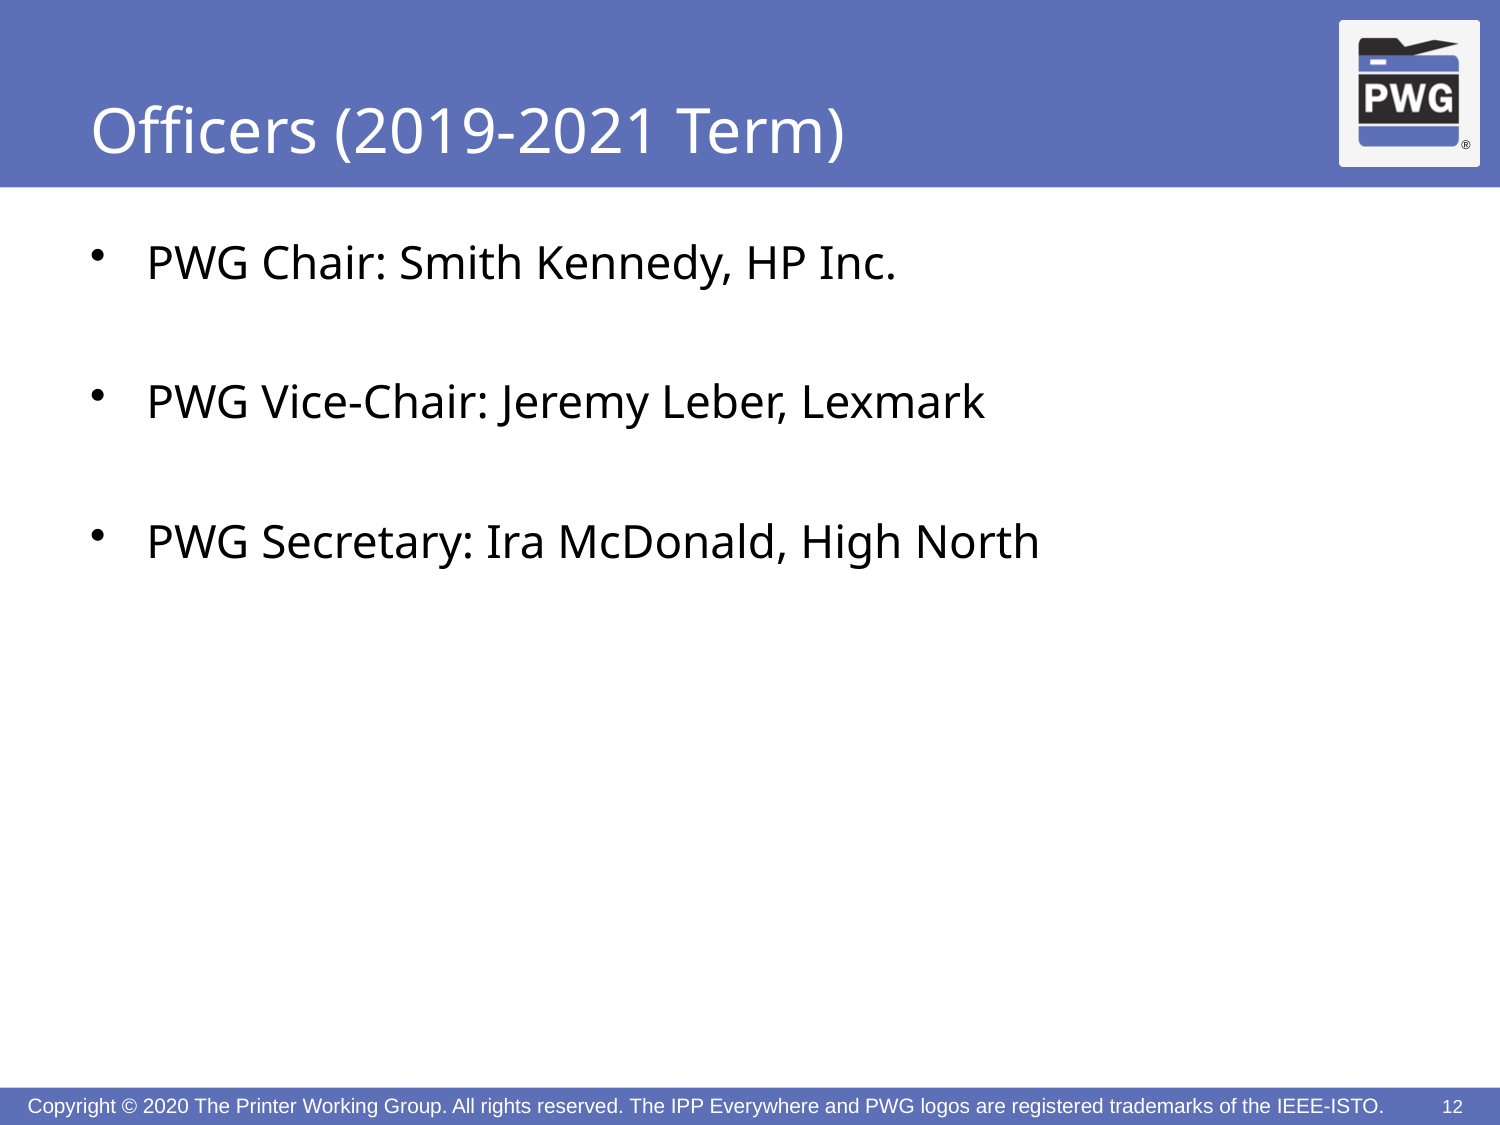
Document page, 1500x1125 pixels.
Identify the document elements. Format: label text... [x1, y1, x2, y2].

slide_number 12 [1405, 1087, 1500, 1125]
picture [1339, 20, 1480, 167]
list PWG Chair: Smith Kennedy, HP Inc. PWG Vice-Chair: Jeremy Leber, Lexmark PWG Secretary: Ira McDonald, High North [74, 224, 1426, 1068]
title Officers (2019-2021 Term) [74, 7, 1318, 175]
